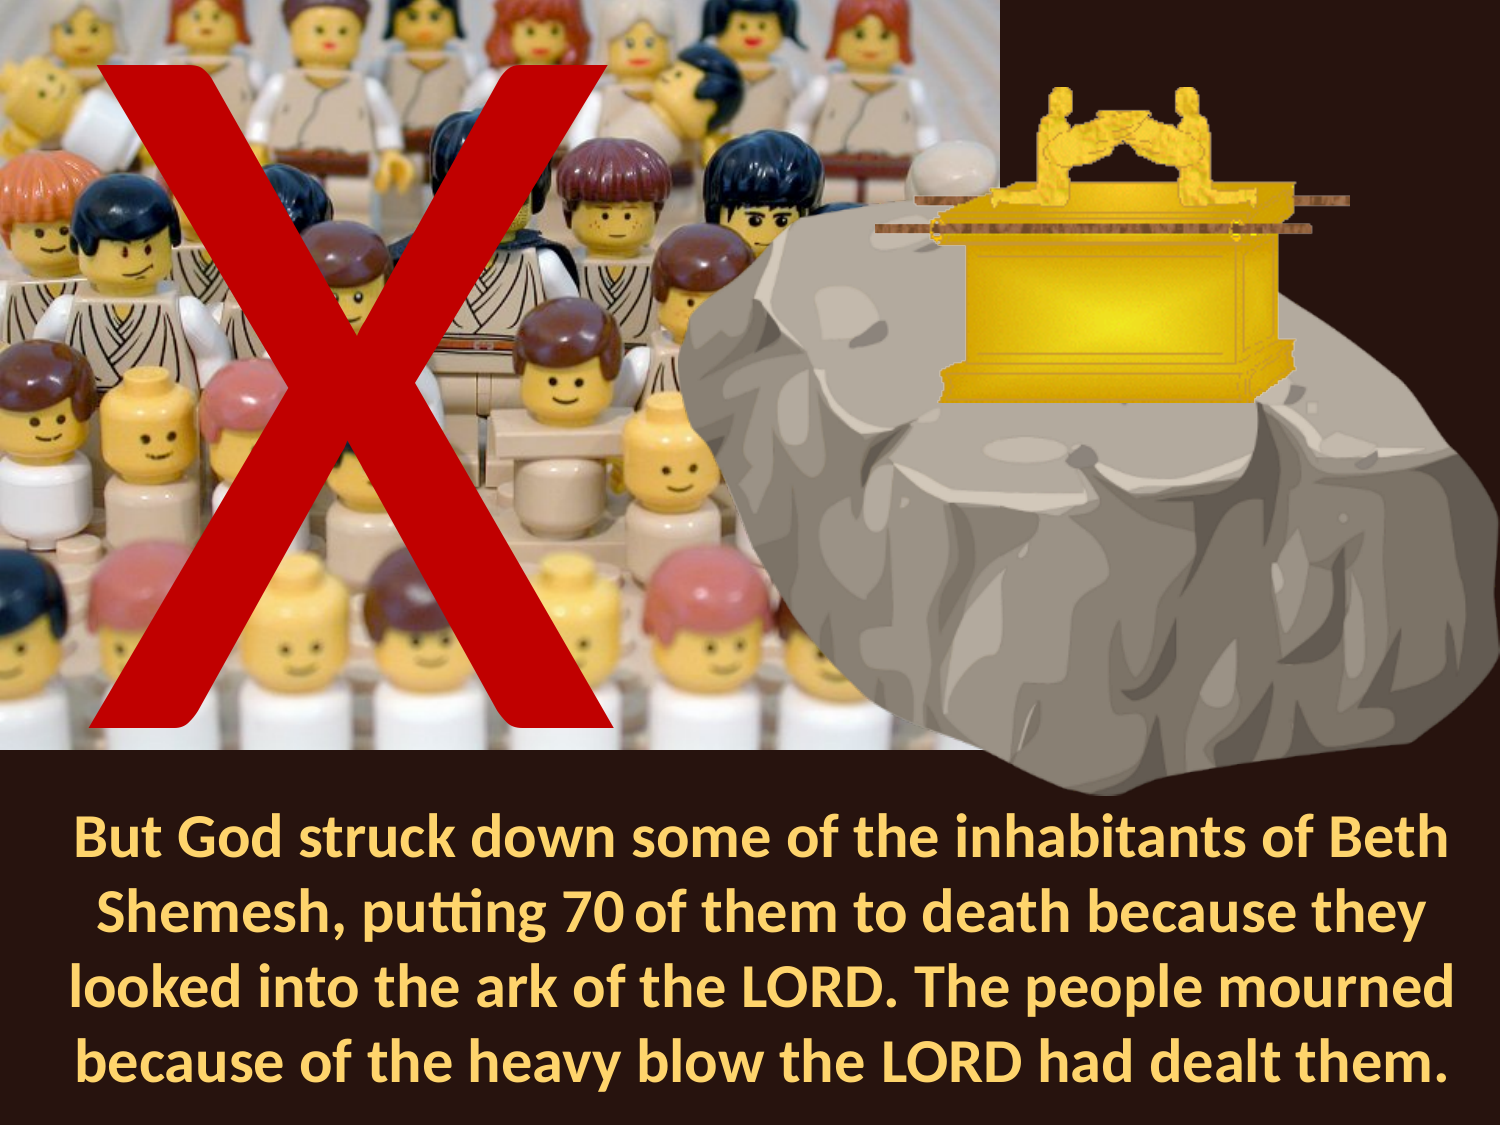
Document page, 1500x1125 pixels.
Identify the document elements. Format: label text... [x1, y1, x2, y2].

title But God struck down some of the inhabitants of Beth Shemesh, putting 70 of them to death because they looked into the ark of the Lord. The people mourned because of the heavy blow the Lord had dealt them. [50, 787, 1475, 1093]
text_box X [68, 759, 800, 943]
picture [0, 0, 1500, 797]
